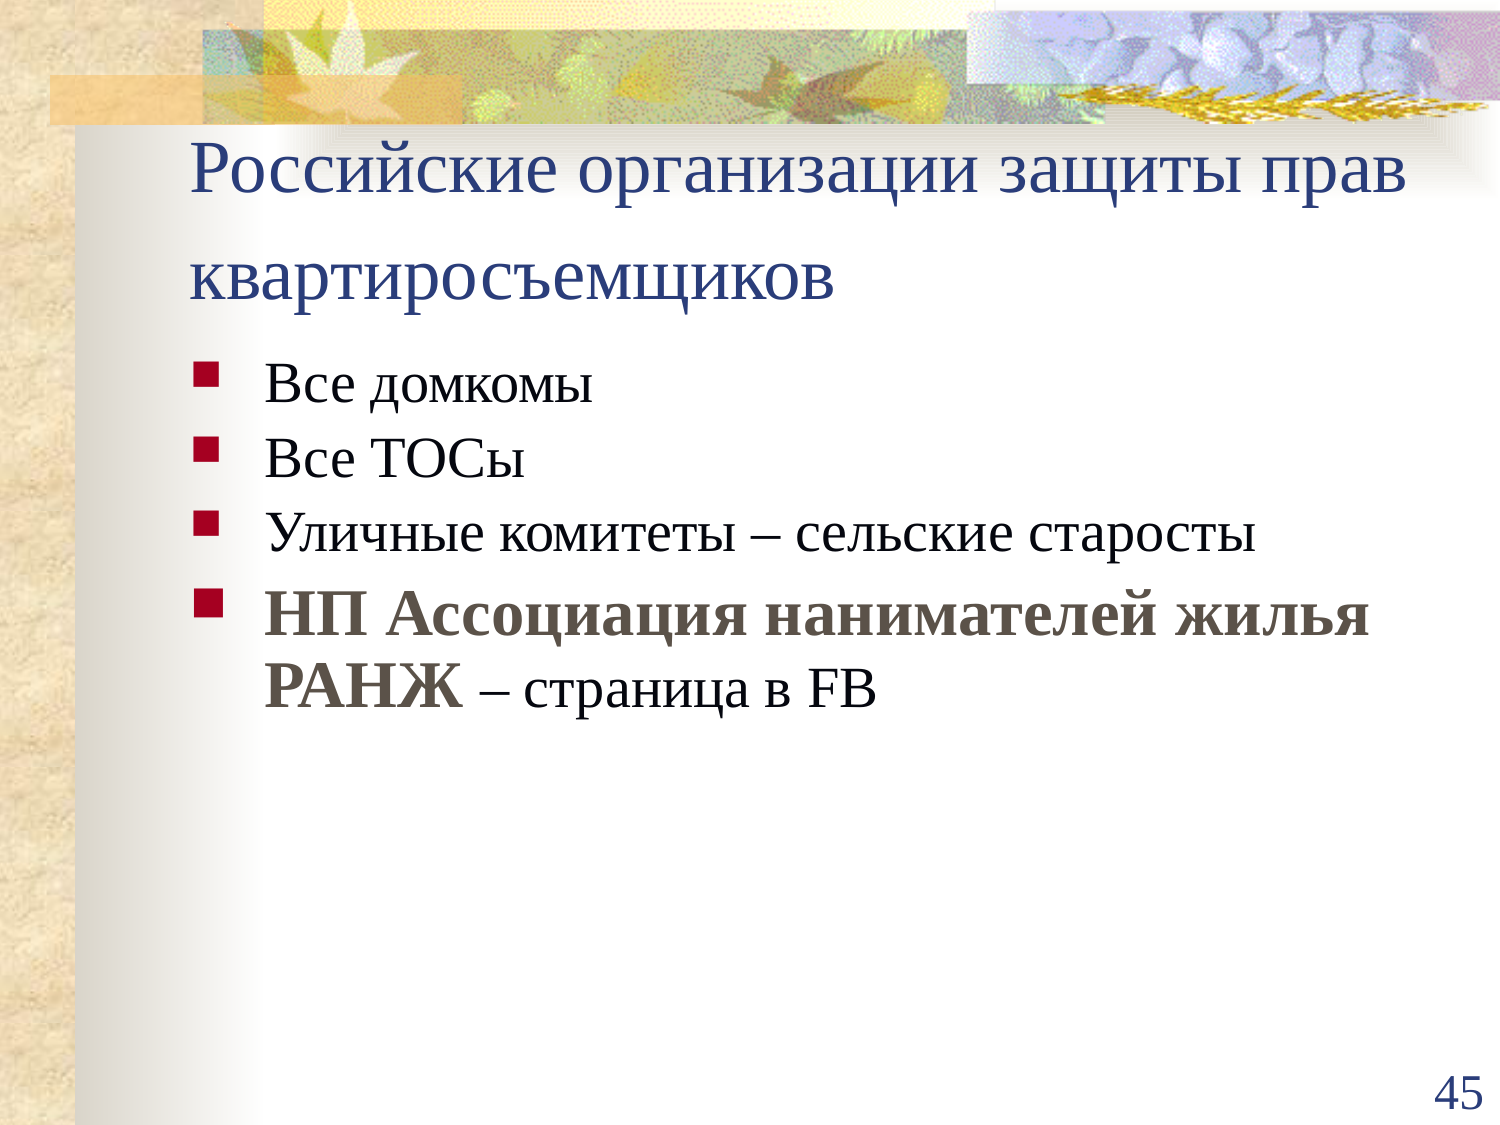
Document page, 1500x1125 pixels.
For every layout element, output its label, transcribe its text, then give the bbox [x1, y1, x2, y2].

slide_number 45 [1349, 1051, 1500, 1125]
title Российские организации защиты прав квартиросъемщиков [174, 137, 1451, 326]
list Все домкомы Все ТОСы Уличные комитеты – сельские старосты НП Ассоциация нанимателей жилья РАНЖ – страница в FB [174, 344, 1451, 1020]
picture [0, 0, 1500, 1125]
